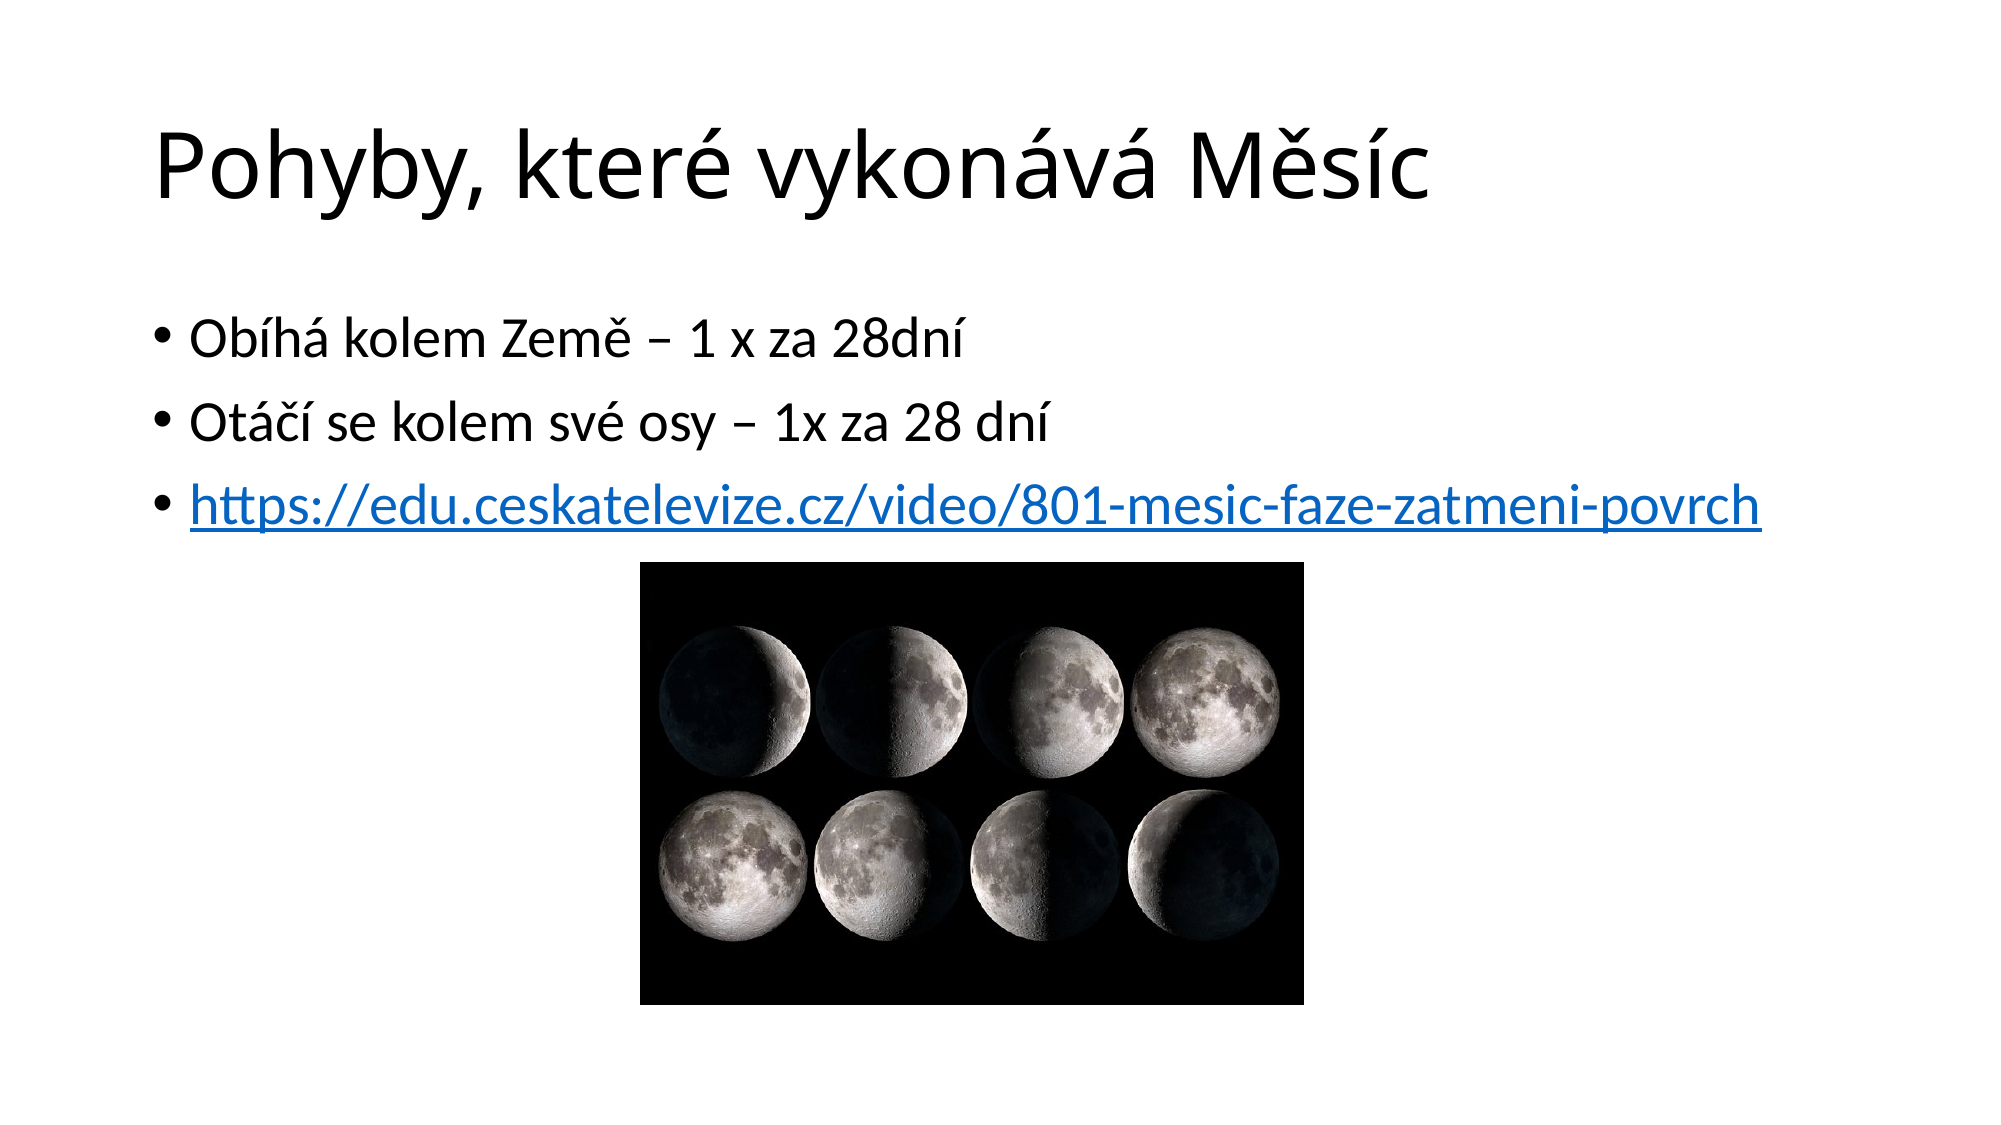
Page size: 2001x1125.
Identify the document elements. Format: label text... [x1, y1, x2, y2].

picture [640, 562, 1304, 1005]
list Obíhá kolem Země – 1 x za 28dní Otáčí se kolem své osy – 1x za 28 dní https://edu.ceskatelevize.cz/video/801-mesic-faze-zatmeni-povrch [137, 299, 1863, 1014]
title Pohyby, které vykonává Měsíc [137, 59, 1863, 278]
